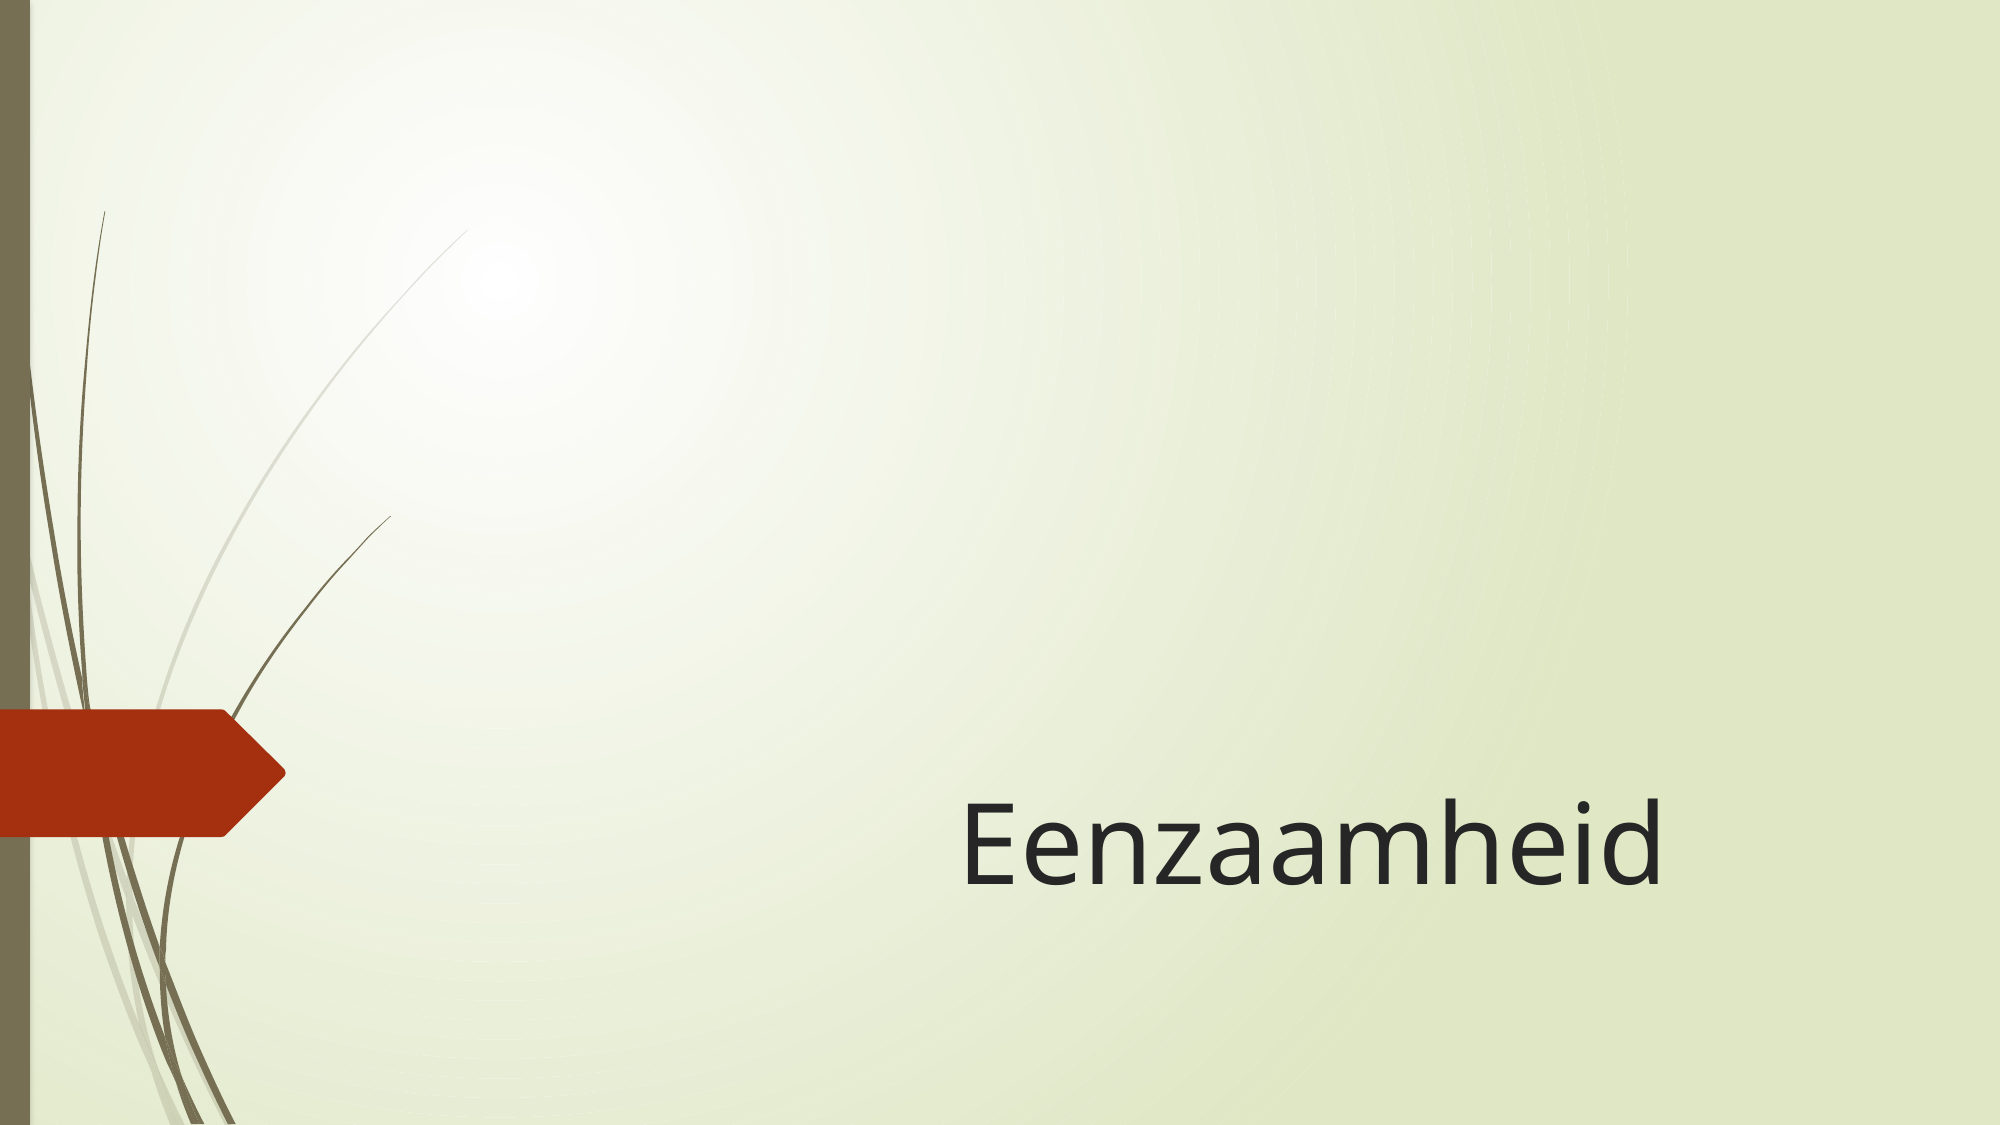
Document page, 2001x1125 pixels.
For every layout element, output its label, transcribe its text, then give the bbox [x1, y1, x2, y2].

title Eenzaamheid [742, 621, 1884, 915]
